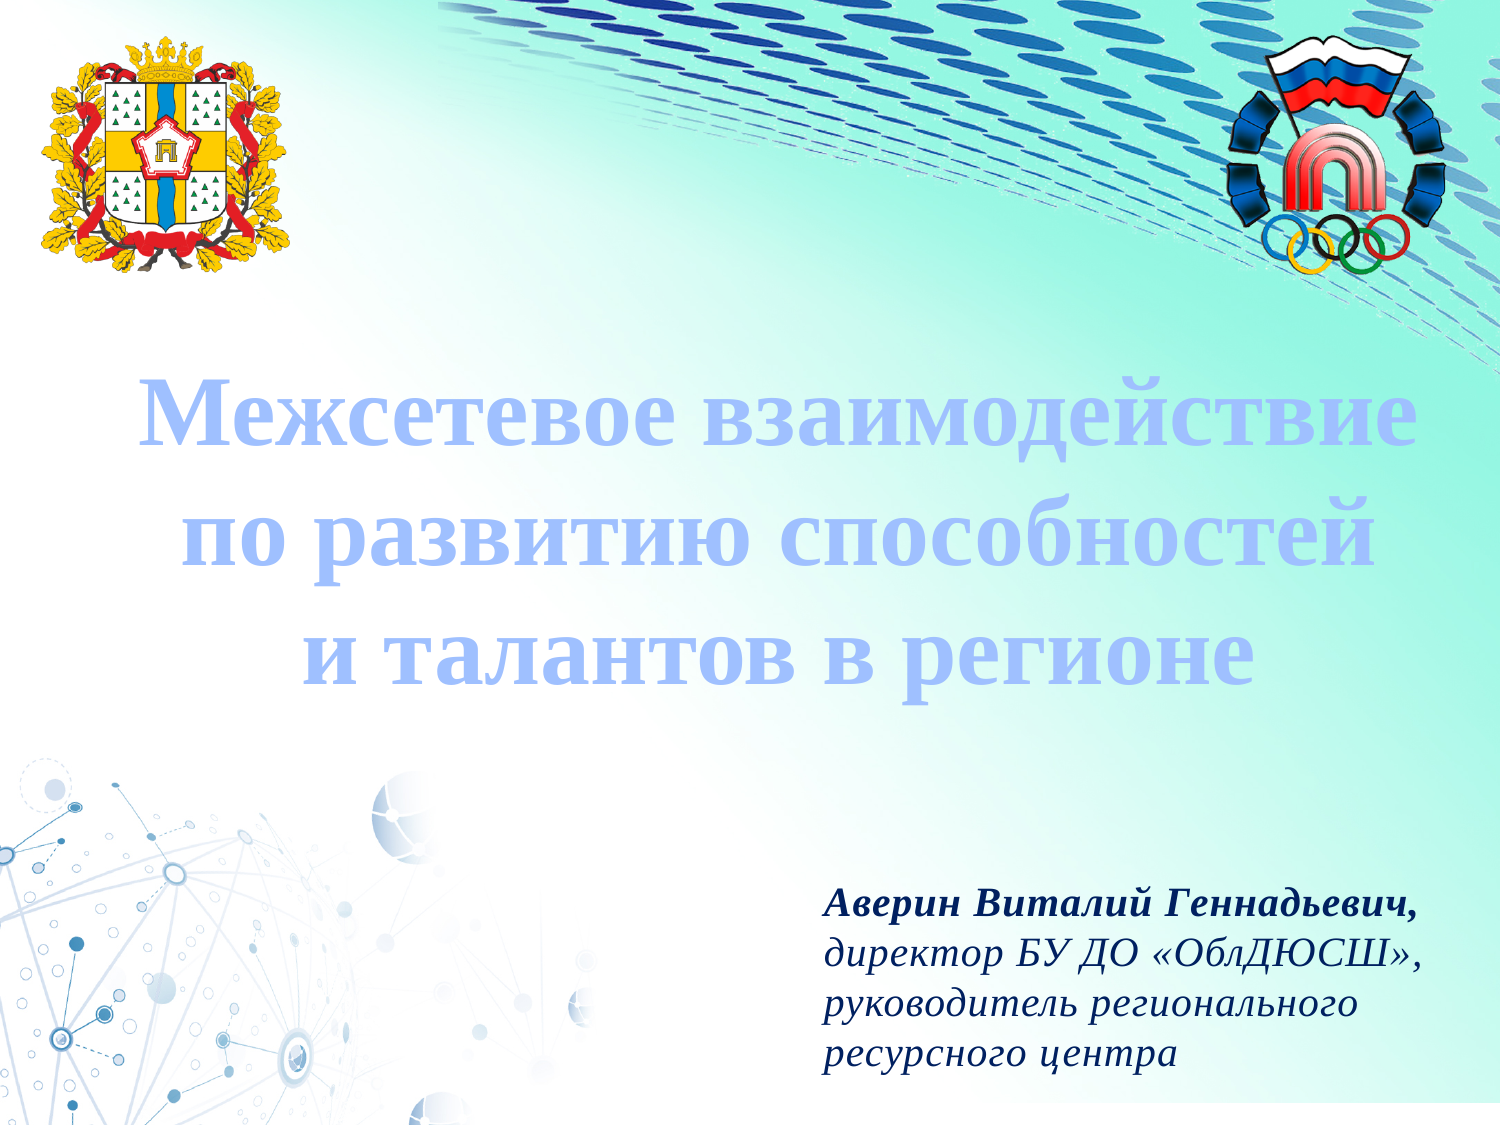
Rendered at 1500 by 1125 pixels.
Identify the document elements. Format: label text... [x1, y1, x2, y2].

text_box Аверин Виталий Геннадьевич, директор БУ ДО «ОблДЮСШ», руководитель регионального ресурсного центра [809, 867, 1500, 1083]
picture [0, 0, 1500, 1125]
text_box Межсетевое взаимодействие по развитию способностей и талантов в регионе [85, 337, 1474, 713]
